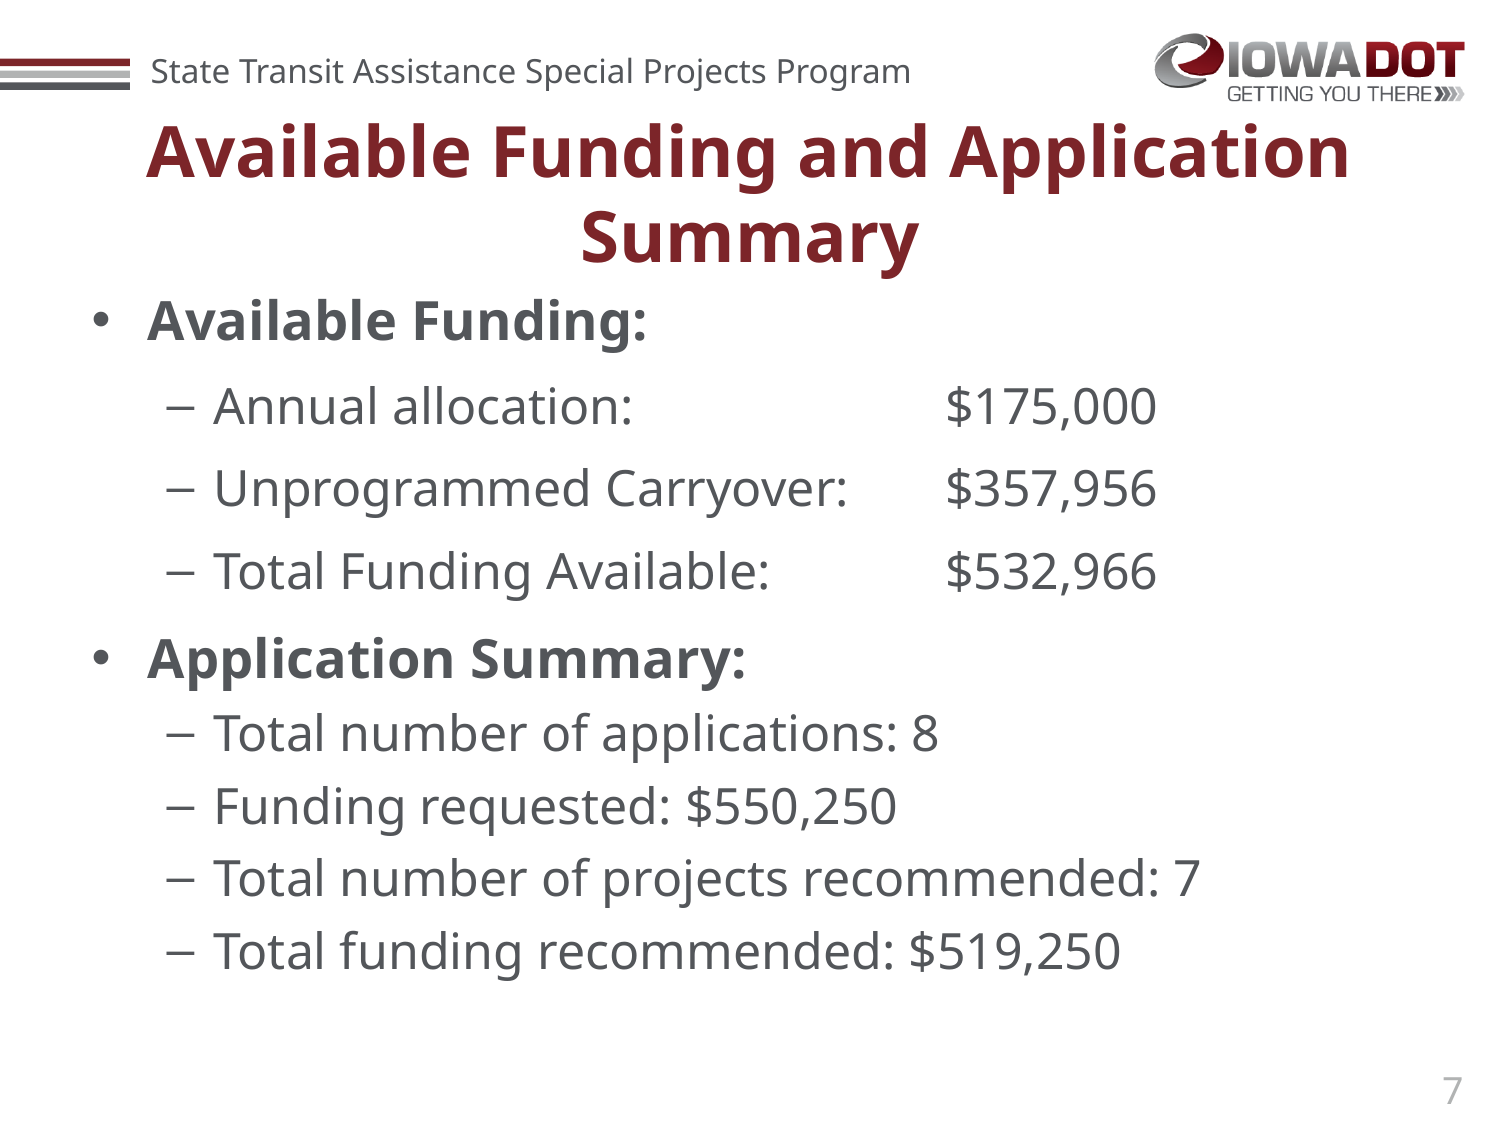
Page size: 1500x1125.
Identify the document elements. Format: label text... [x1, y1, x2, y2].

list Available Funding: Annual allocation: $175,000 Unprogrammed Carryover: $357,956 Total Funding Available: $532,966 Application Summary: Total number of applications: 8 Funding requested: $550,250 Total number of projects recommended: 7 Total funding recommended: $519,250 [76, 278, 1388, 1083]
picture [1147, 23, 1471, 114]
text_box Available Funding and Application Summary [103, 114, 1397, 269]
